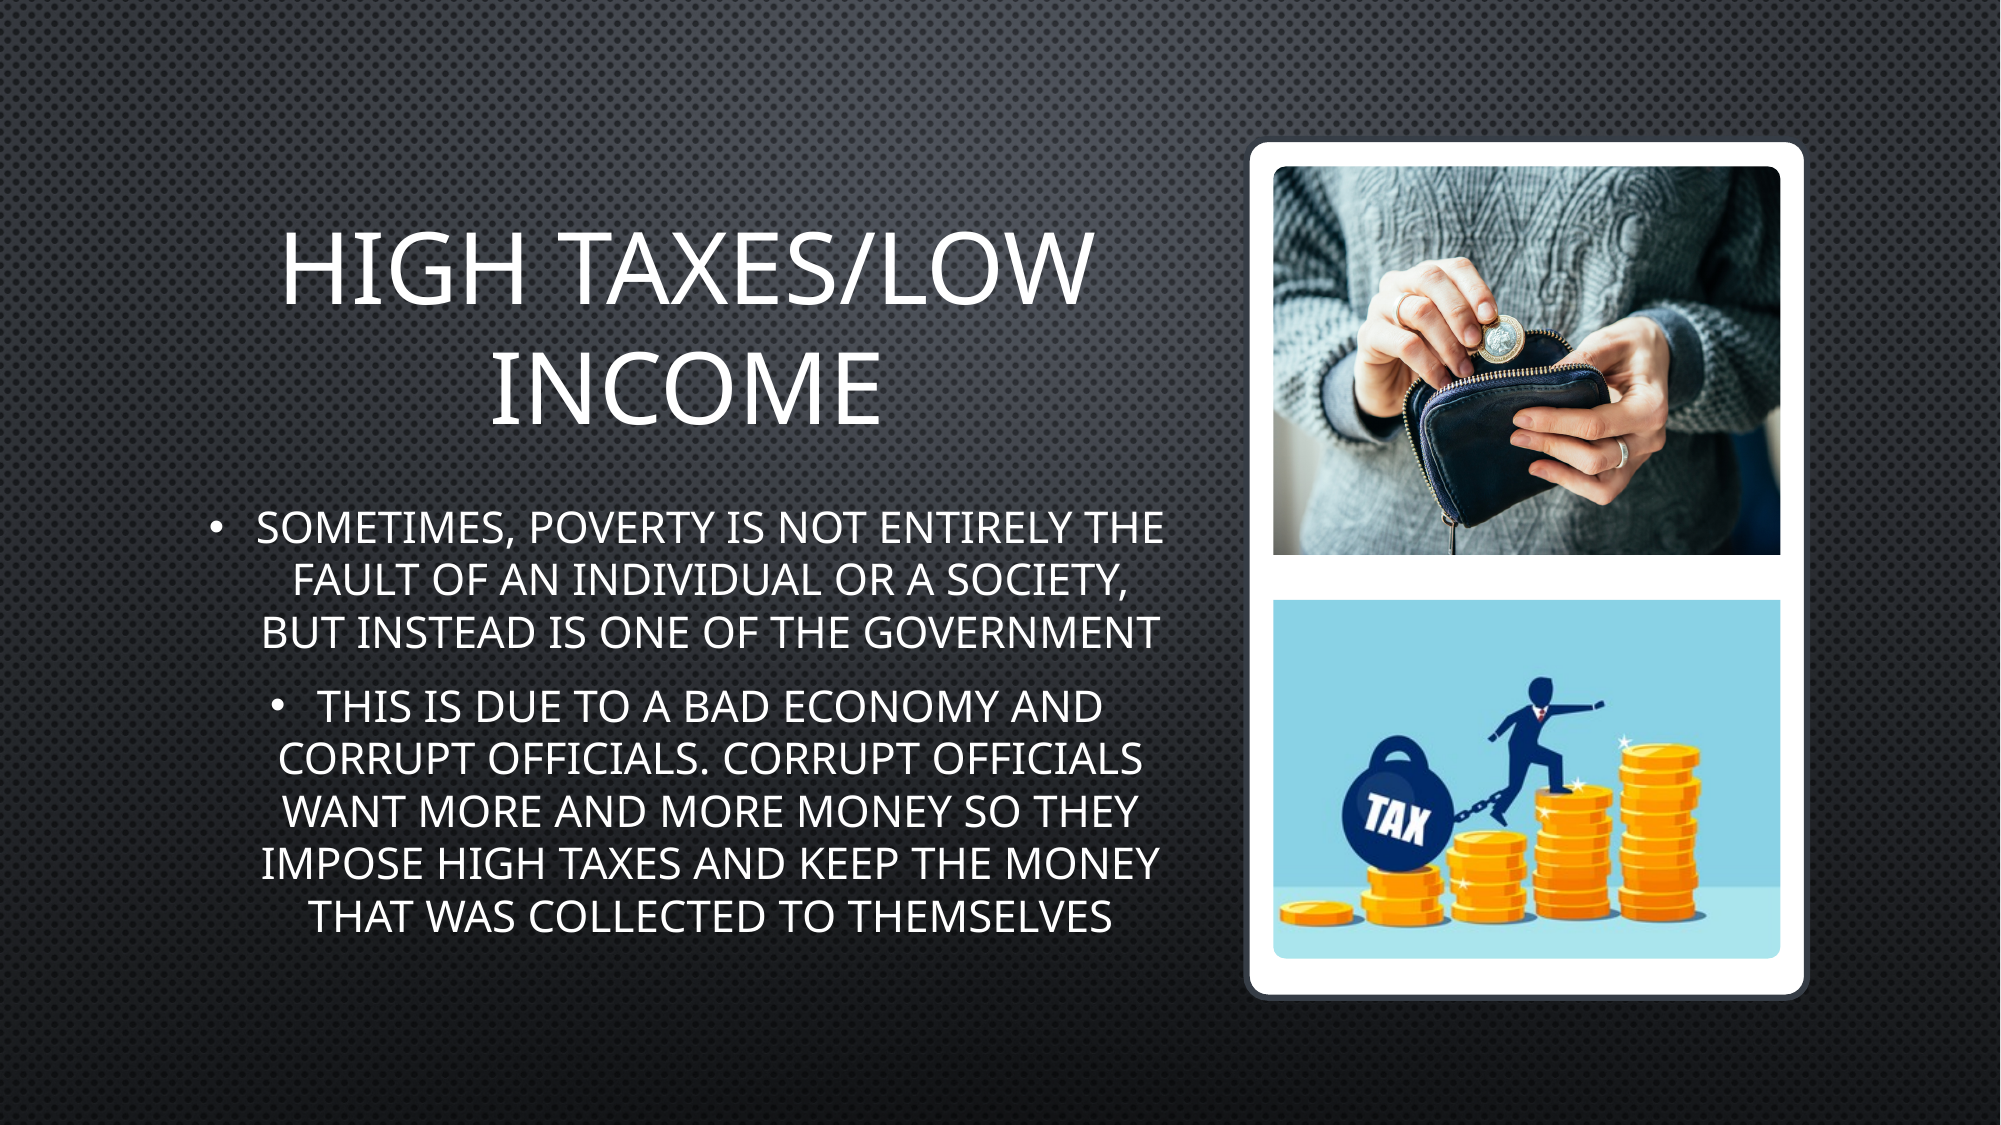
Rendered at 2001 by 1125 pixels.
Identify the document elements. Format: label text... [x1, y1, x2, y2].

title High taxes/low income [182, 139, 1192, 452]
picture [1273, 166, 1781, 556]
text_box [1244, 137, 1809, 1000]
list Sometimes, poverty is not entirely the fault of an individual or a society, but instead is one of the government This is due to a bad economy and corrupt officials. Corrupt officials want more and more money so they impose high taxes and keep the money that was collected to themselves [182, 492, 1192, 989]
picture [1273, 599, 1781, 959]
